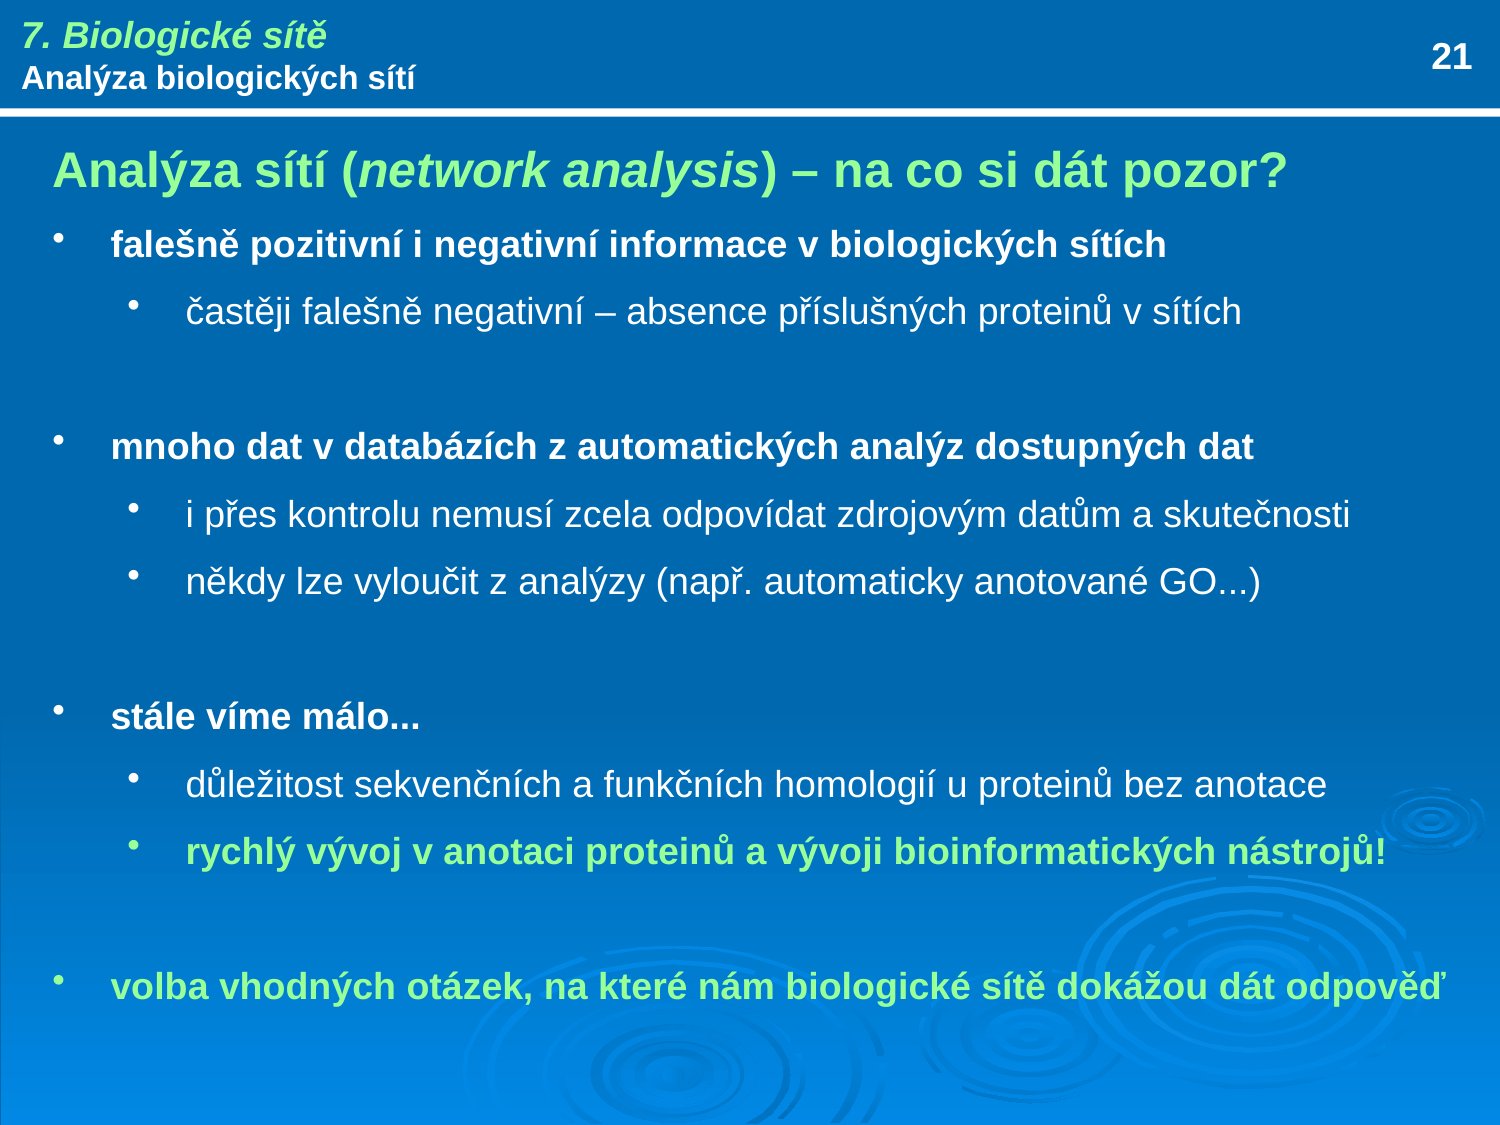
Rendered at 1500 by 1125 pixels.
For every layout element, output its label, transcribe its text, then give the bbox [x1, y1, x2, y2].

text_box 7. Biologické sítě Analýza biologických sítí [6, 3, 432, 104]
text_box Analýza sítí (network analysis) – na co si dát pozor? falešně pozitivní i negativní informace v biologických sítích častěji falešně negativní – absence příslušných proteinů v sítích mnoho dat v databázích z automatických analýz dostupných dat i přes kontrolu nemusí zcela odpovídat zdrojovým datům a skutečnosti někdy lze vyloučit z analýzy (např. automaticky anotované GO...) stále víme málo... důležitost sekvenčních a funkčních homologií u proteinů bez anotace rychlý vývoj v anotaci proteinů a vývoji bioinformatických nástrojů! volba vhodných otázek, na které nám biologické sítě dokážou dát odpověď [37, 99, 1463, 1015]
text_box 21 [1399, 24, 1488, 85]
